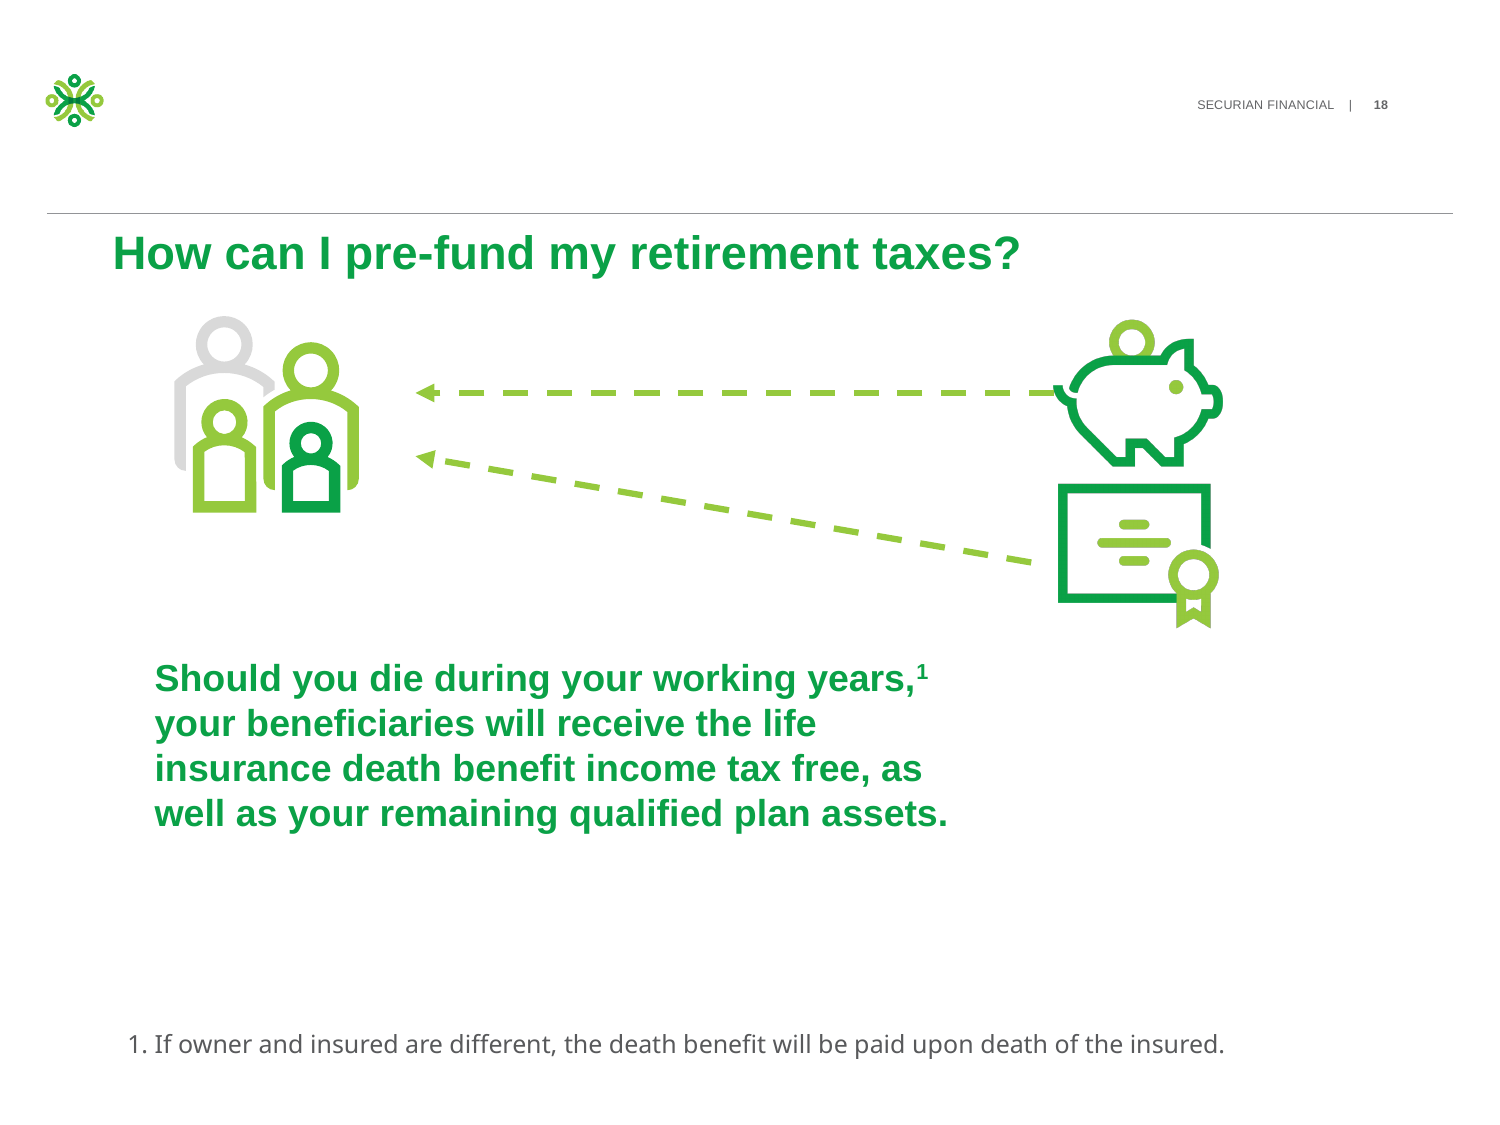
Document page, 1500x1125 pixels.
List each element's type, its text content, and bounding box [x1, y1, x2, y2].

title How can I pre-fund my retirement taxes? [112, 230, 1388, 388]
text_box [415, 456, 1032, 563]
text_box 1. If owner and insured are different, the death benefit will be paid upon death of the insured. [112, 1021, 1411, 1067]
text_box Should you die during your working years,1 your beneficiaries will receive the life insurance death benefit income tax free, as well as your remaining qualified plan assets. [139, 646, 971, 841]
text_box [164, 311, 370, 517]
picture [1053, 308, 1223, 641]
picture [45, 74, 107, 131]
